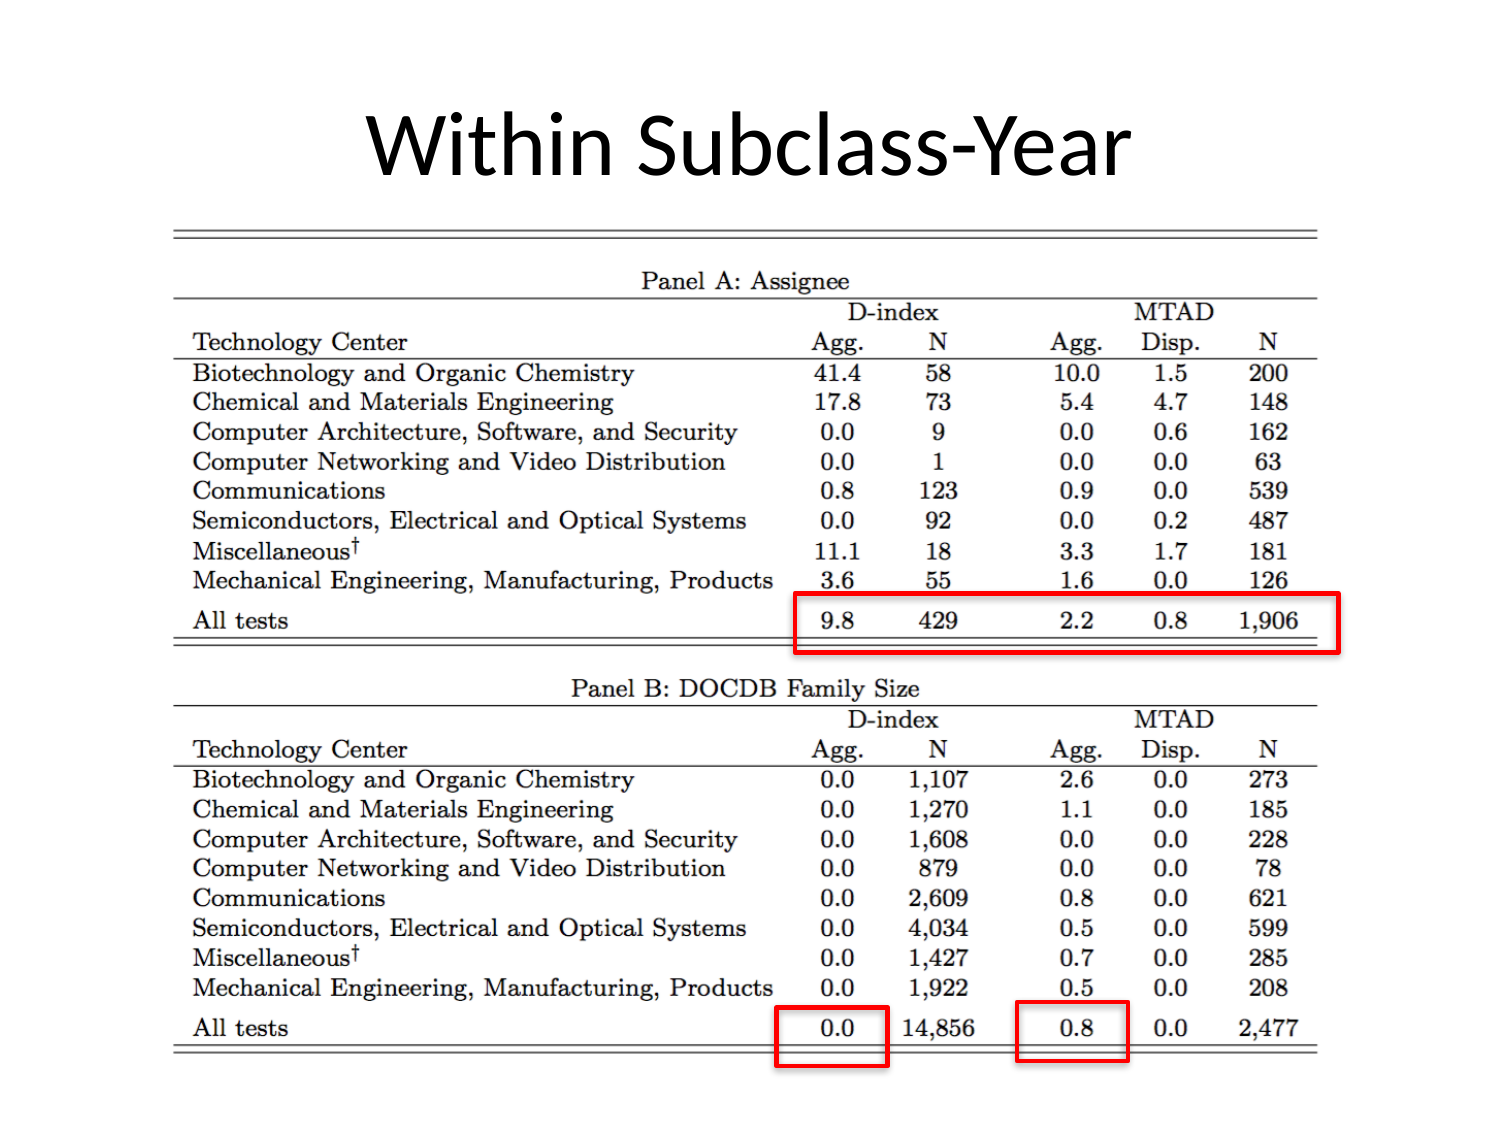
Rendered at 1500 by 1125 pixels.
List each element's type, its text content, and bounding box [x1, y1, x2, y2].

picture [138, 215, 1339, 1067]
title Within Subclass-Year [75, 45, 1425, 233]
